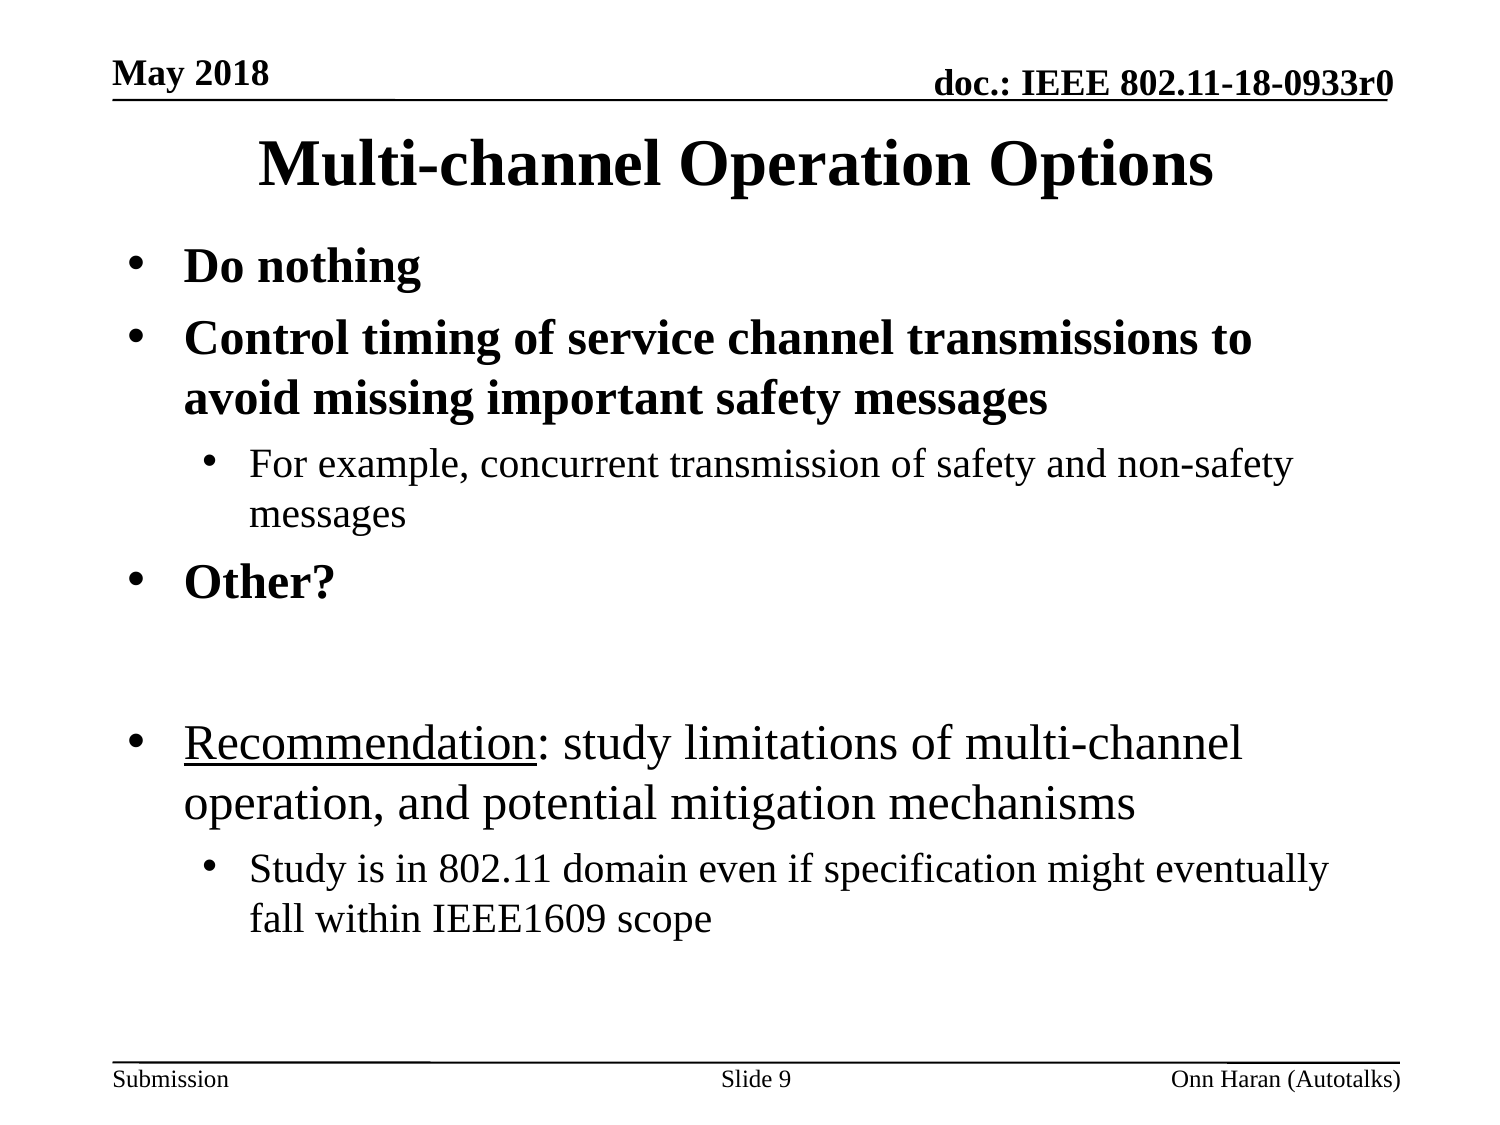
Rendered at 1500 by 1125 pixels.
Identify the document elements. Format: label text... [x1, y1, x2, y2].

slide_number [111, 48, 420, 94]
list Do nothing Control timing of service channel transmissions to avoid missing important safety messages For example, concurrent transmission of safety and non-safety messages Other? Recommendation: study limitations of multi-channel operation, and potential mitigation mechanisms Study is in 802.11 domain even if specification might eventually fall within IEEE1609 scope [111, 224, 1388, 744]
footer Onn Haran (Autotalks) [878, 1061, 1402, 1093]
slide_number Slide 9 [712, 1061, 800, 1123]
title Multi-channel Operation Options [99, 70, 1375, 246]
